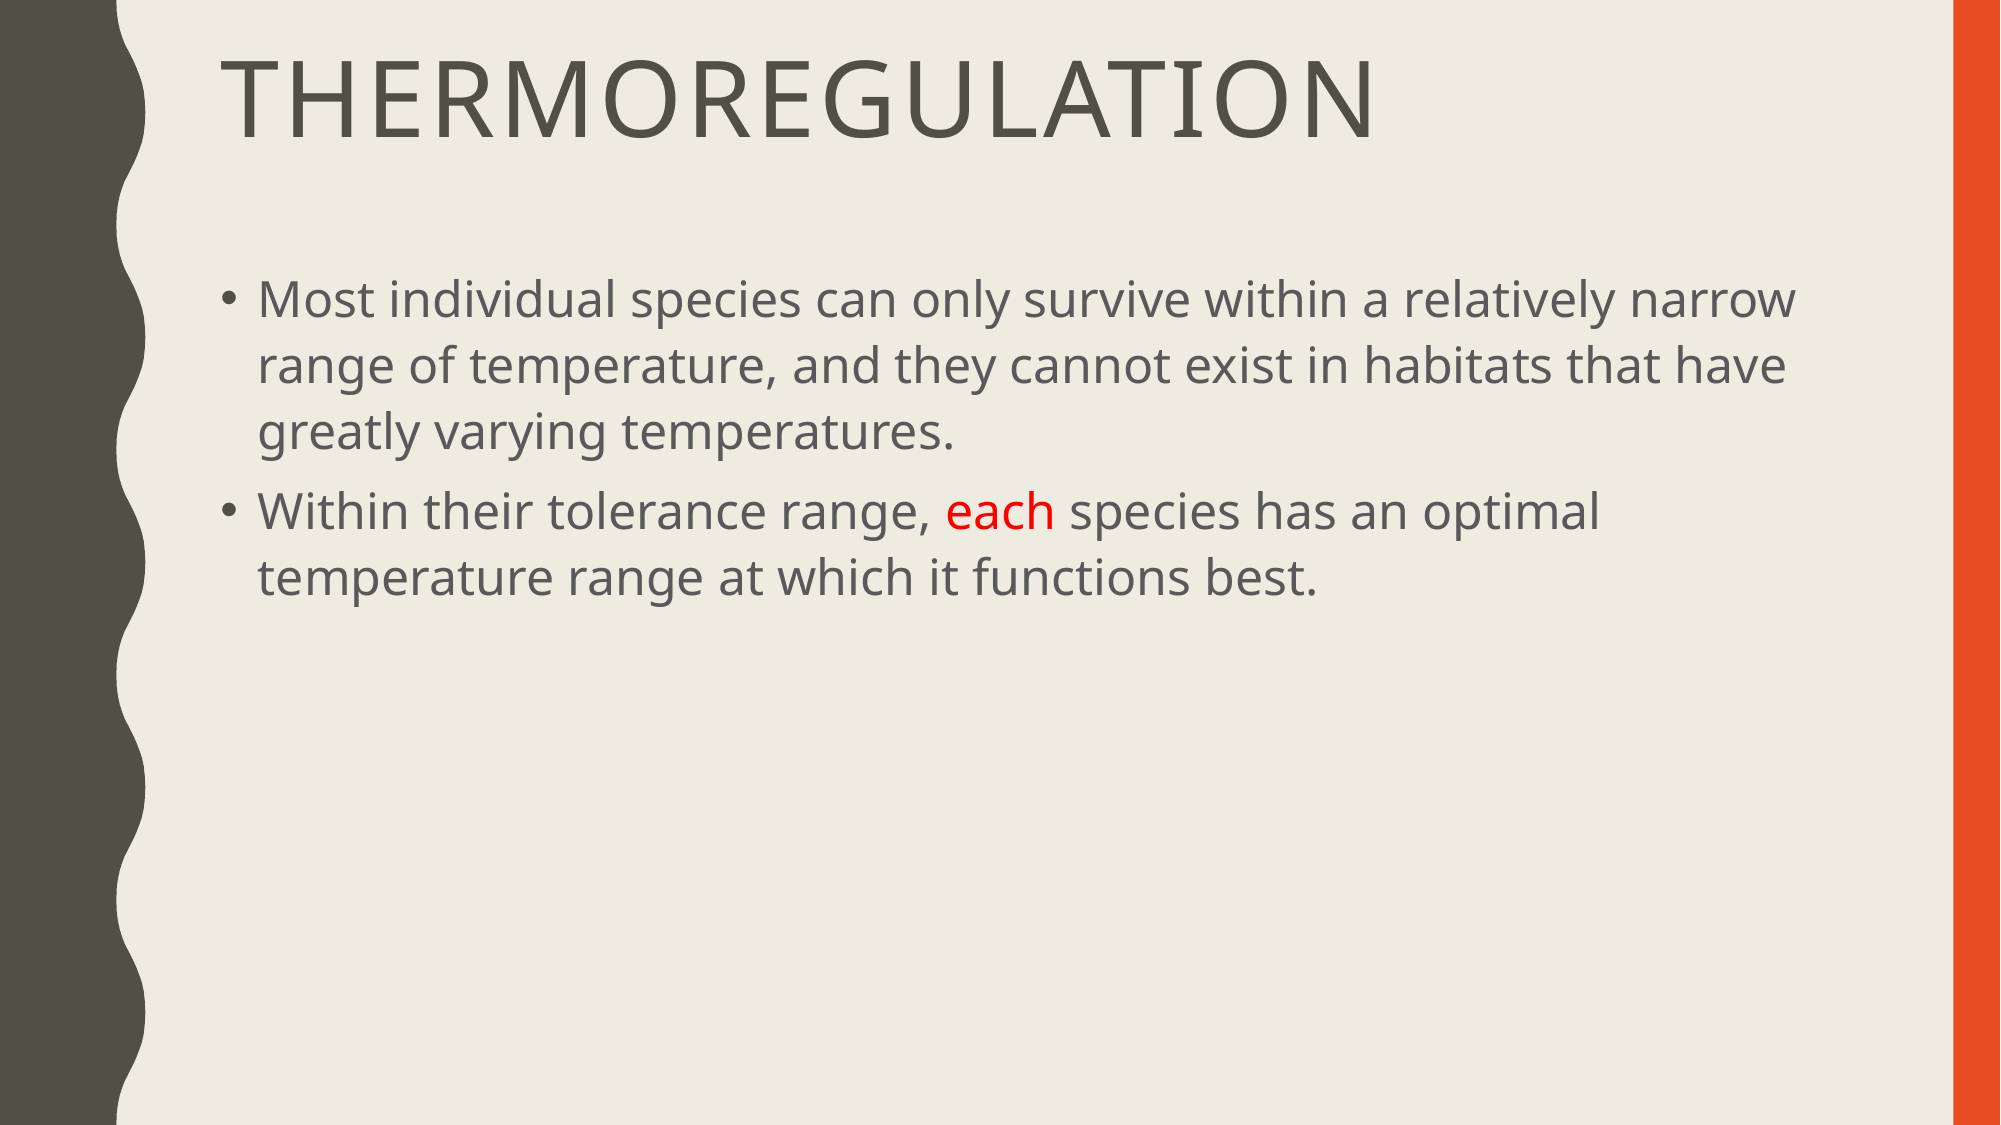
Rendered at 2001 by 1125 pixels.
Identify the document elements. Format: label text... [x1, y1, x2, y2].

text_box Most individual species can only survive within a relatively narrow range of temperature, and they cannot exist in habitats that have greatly varying temperatures. Within their tolerance range, each species has an optimal temperature range at which it functions best. [205, 253, 1875, 967]
title thermoregulation [205, 38, 1875, 253]
